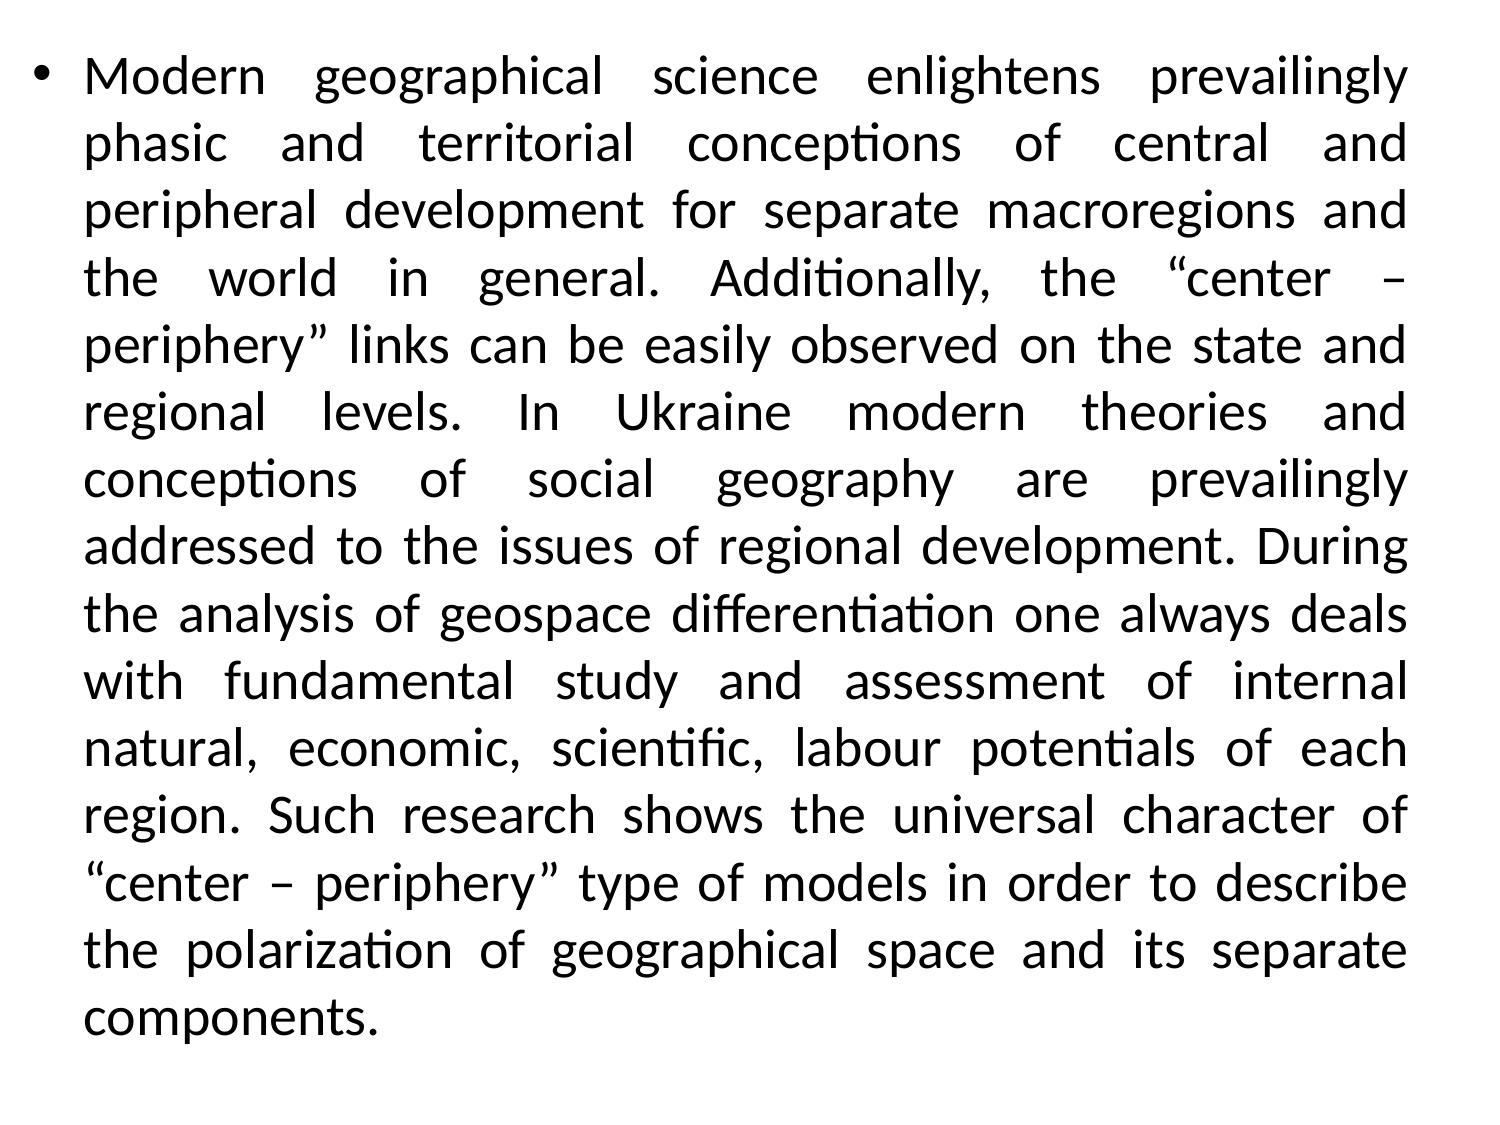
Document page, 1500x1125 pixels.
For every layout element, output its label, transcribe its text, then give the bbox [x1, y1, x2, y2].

list Modern geographical science enlightens prevailingly phasic and territorial conceptions of central and peripheral development for separate macroregions and the world in general. Additionally, the “center – periphery” links can be easily observed on the state and regional levels. In Ukraine modern theories and conceptions of social geography are prevailingly addressed to the issues of regional development. During the analysis of geospace differentiation one always deals with fundamental study and assessment of internal natural, economic, scientific, labour potentials of each region. Such research shows the universal character of “center – periphery” type of models in order to describe the polarization of geographical space and its separate components. [17, 30, 1425, 1059]
